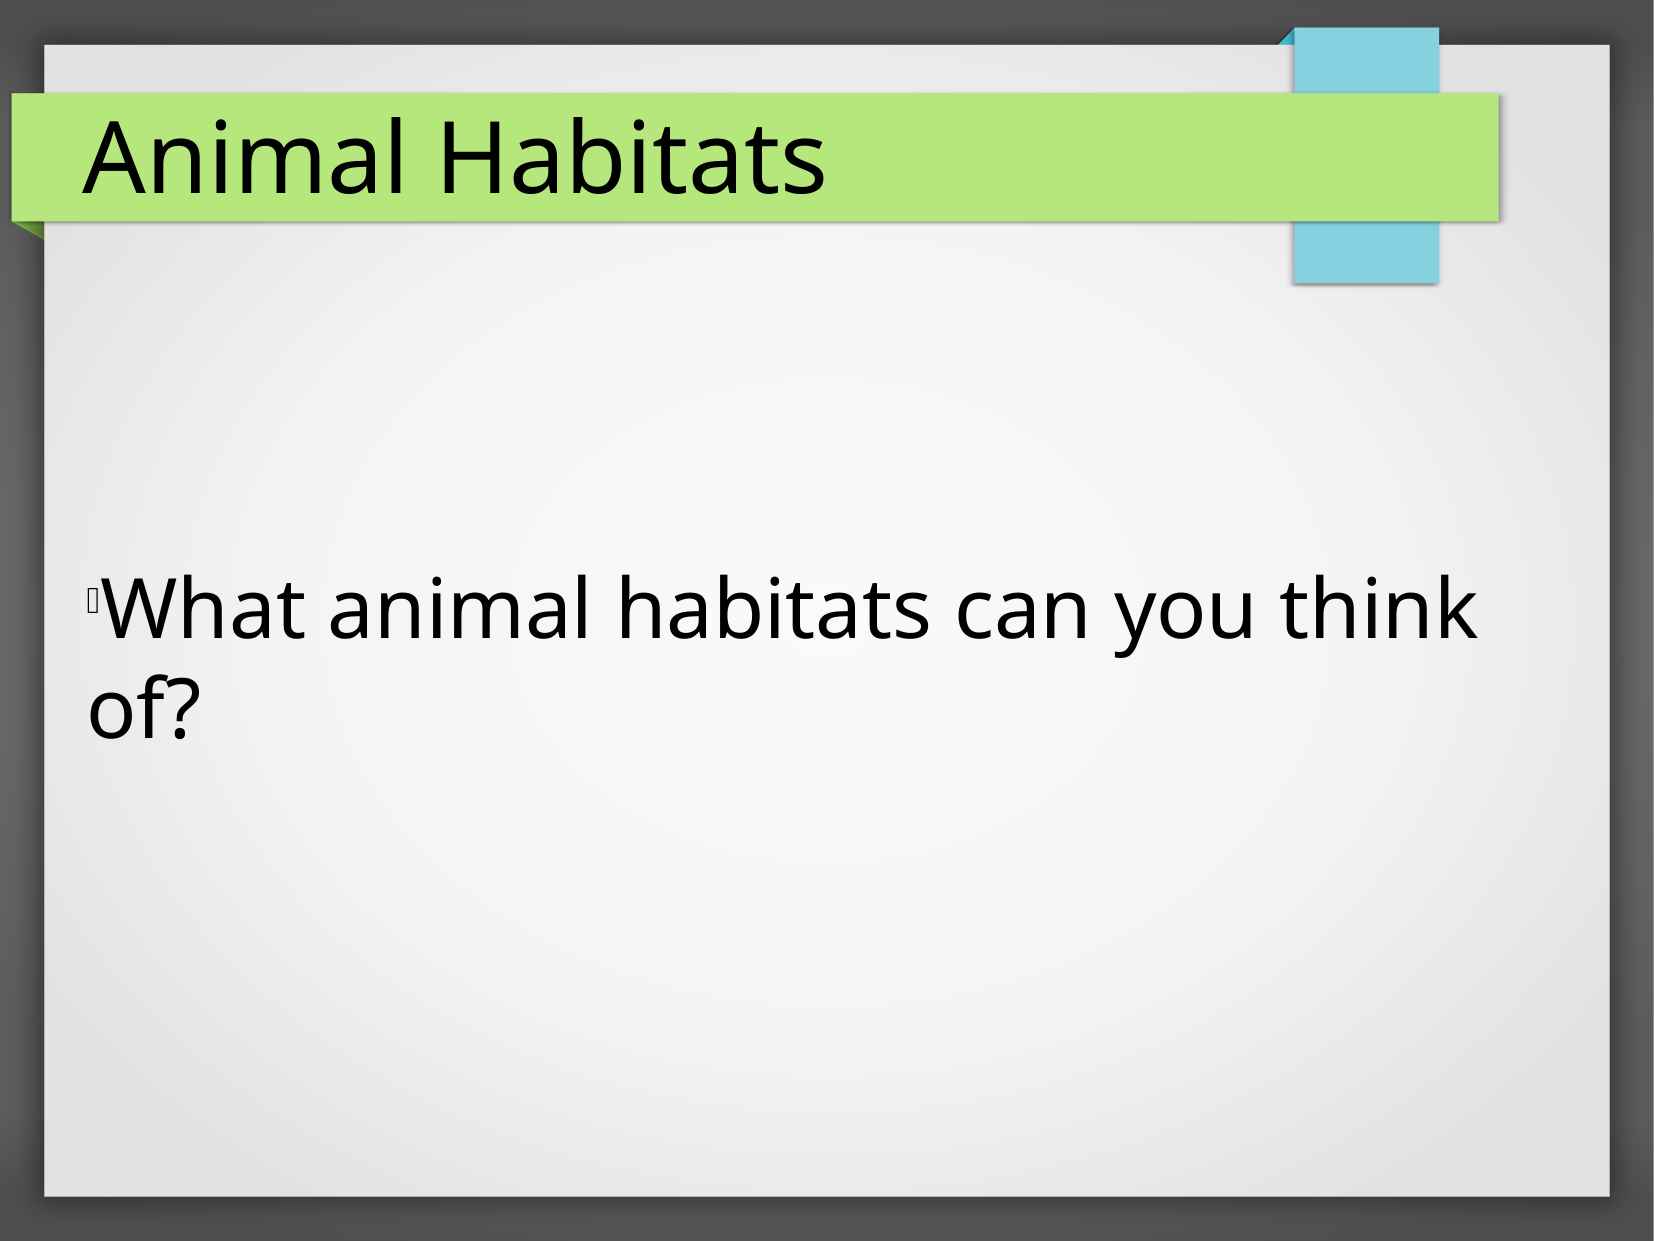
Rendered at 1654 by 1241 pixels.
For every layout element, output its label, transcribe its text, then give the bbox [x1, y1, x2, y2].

picture [0, 0, 1654, 1241]
text_box Animal Habitats [82, 92, 1264, 215]
text_box What animal habitats can you think of? [86, 554, 1575, 681]
